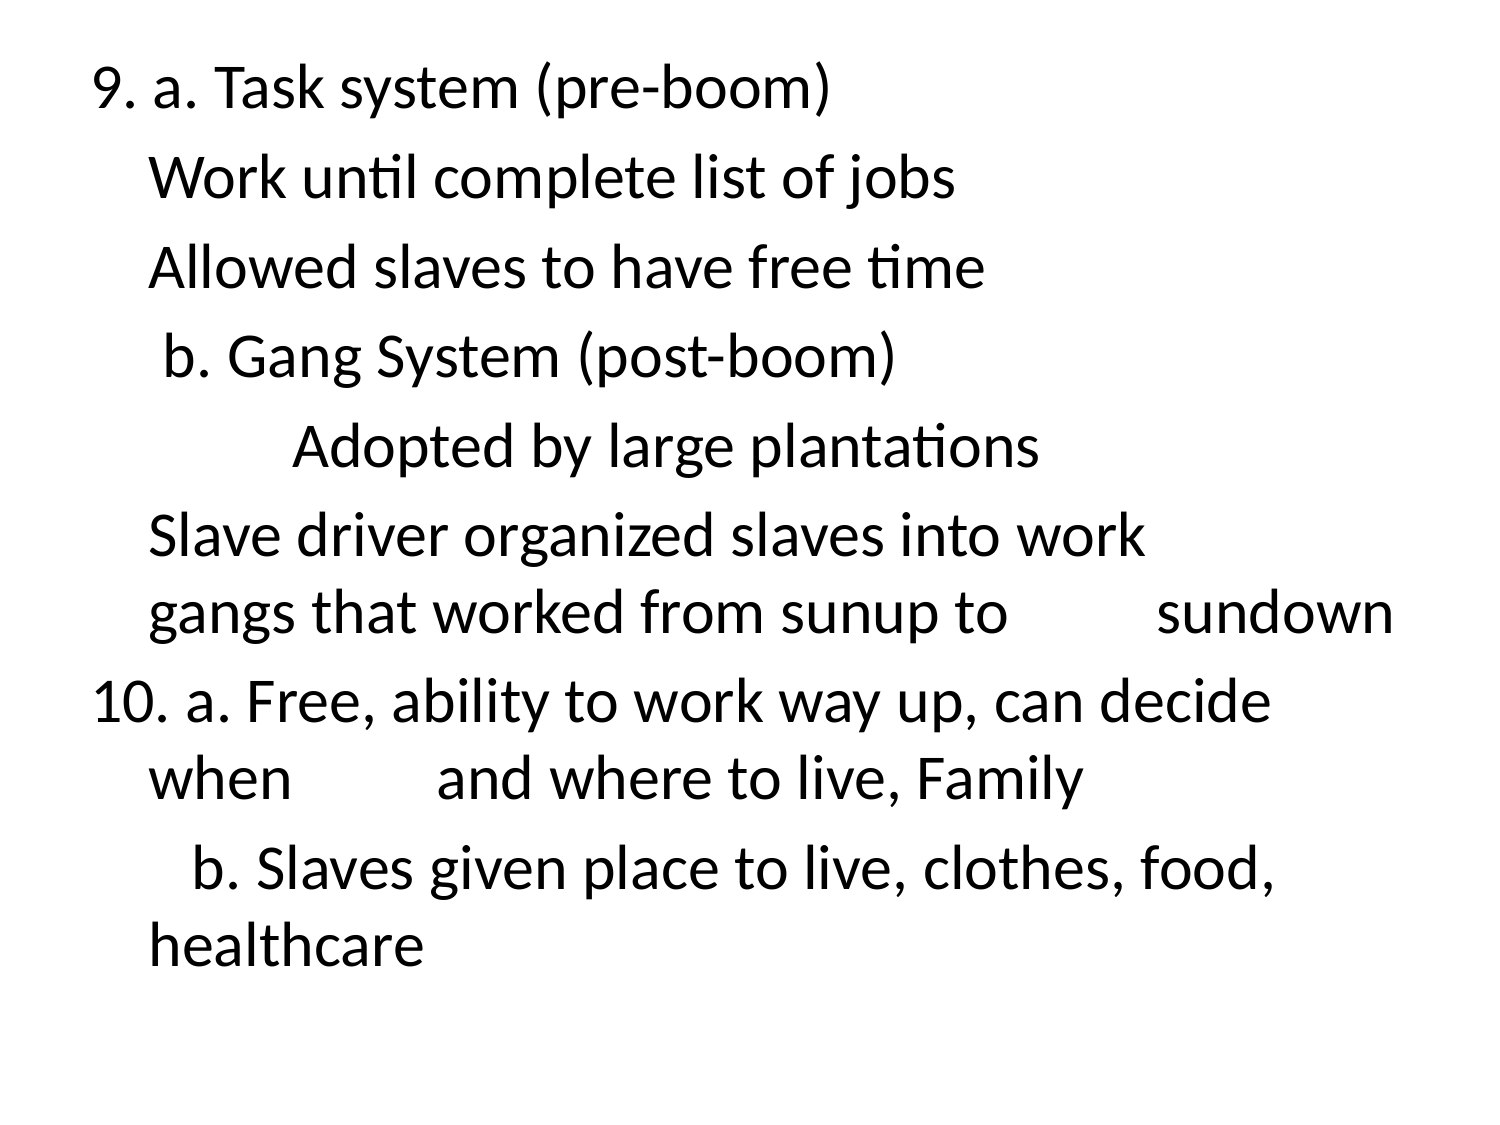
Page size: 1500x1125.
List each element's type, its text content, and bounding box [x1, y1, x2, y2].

list 9. a. Task system (pre-boom) Work until complete list of jobs Allowed slaves to have free time b. Gang System (post-boom) Adopted by large plantations Slave driver organized slaves into work gangs that worked from sunup to sundown 10. a. Free, ability to work way up, can decide when and where to live, Family b. Slaves given place to live, clothes, food, healthcare [75, 37, 1425, 1005]
